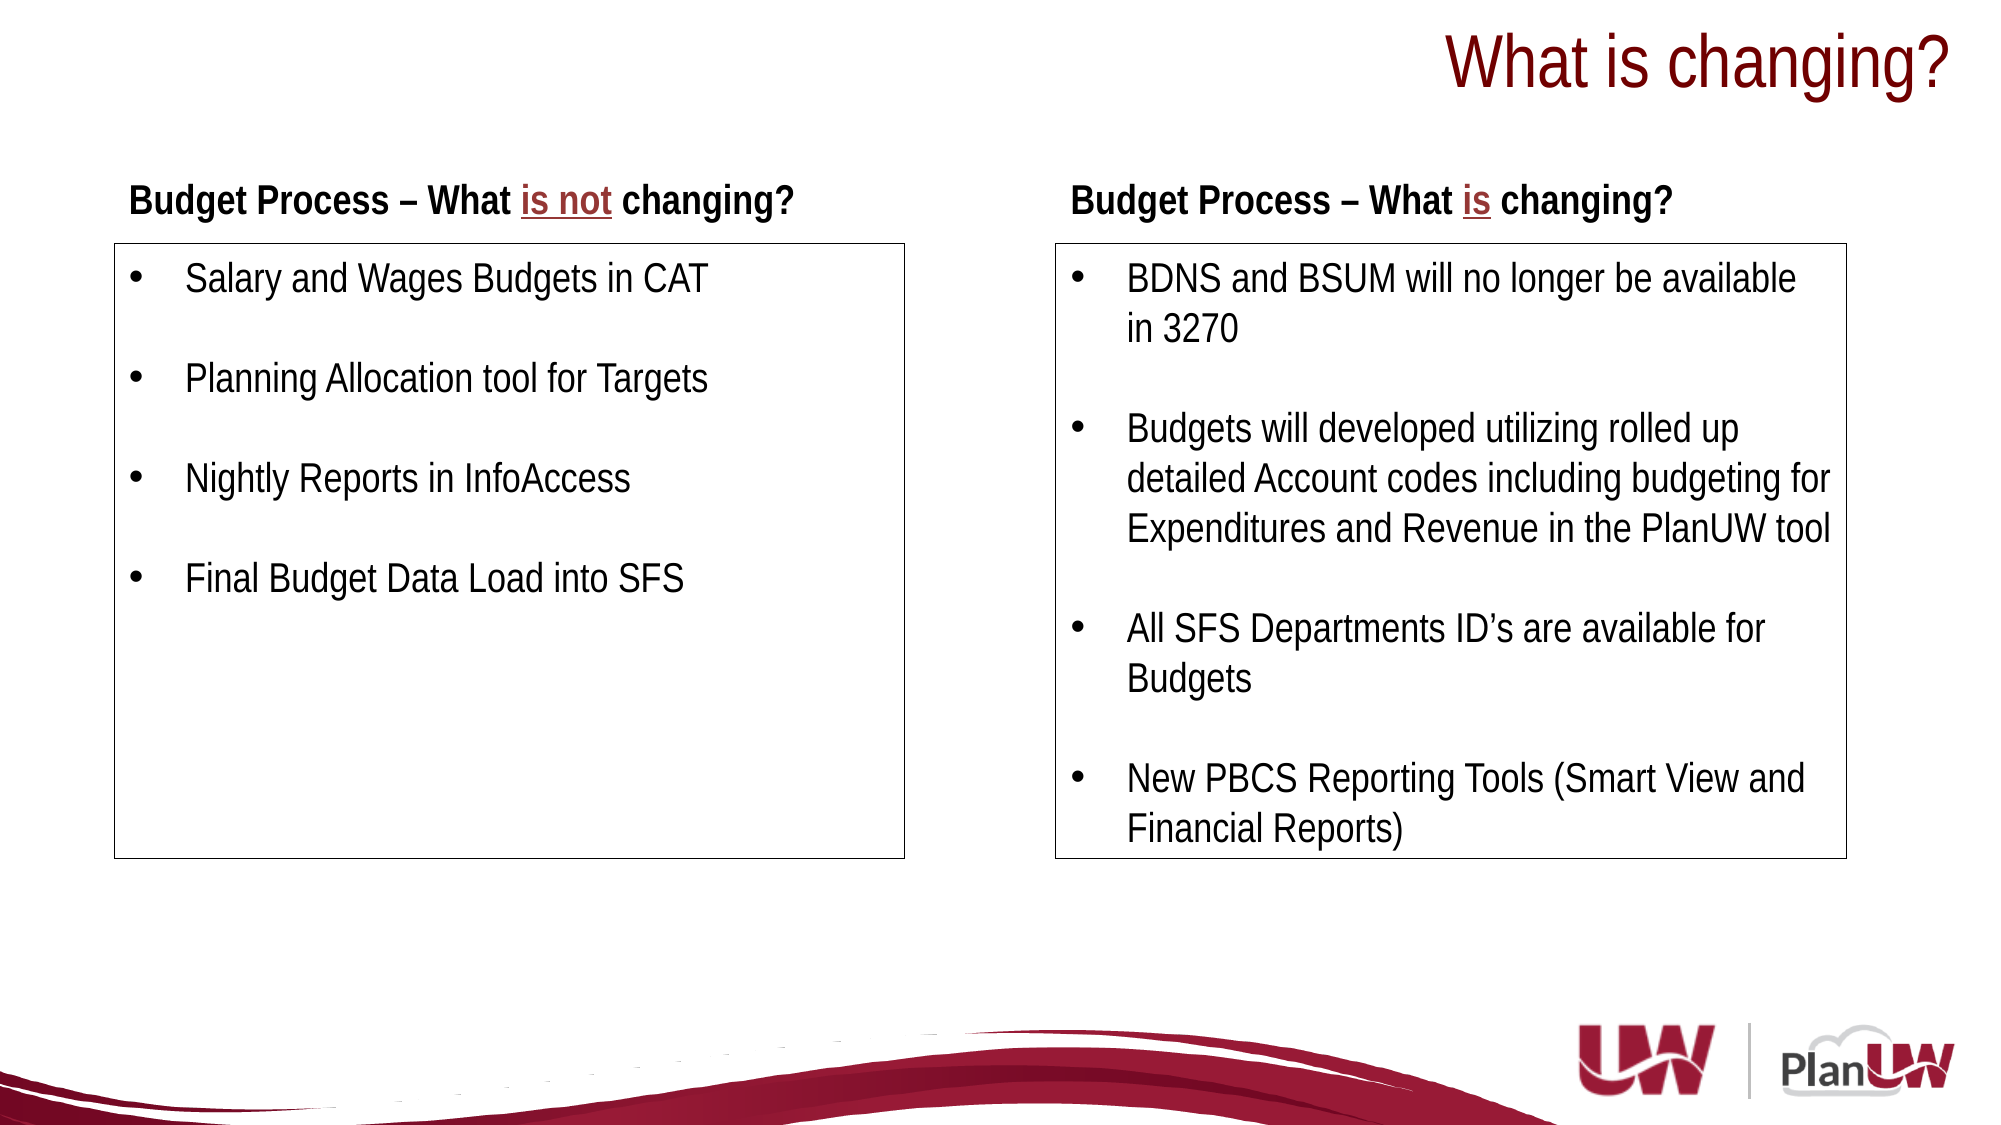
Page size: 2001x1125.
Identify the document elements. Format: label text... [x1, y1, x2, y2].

text_box Budget Process – What is changing? [1055, 165, 1847, 231]
text_box Budget Process – What is not changing? [114, 165, 905, 231]
text_box What is changing? [466, 12, 1967, 103]
text_box Salary and Wages Budgets in CAT Planning Allocation tool for Targets Nightly Reports in InfoAccess Final Budget Data Load into SFS [114, 243, 905, 859]
picture [1768, 1010, 1961, 1103]
picture [0, 988, 1723, 1125]
text_box BDNS and BSUM will no longer be available in 3270 Budgets will developed utilizing rolled up detailed Account codes including budgeting for Expenditures and Revenue in the PlanUW tool All SFS Departments ID’s are available for Budgets New PBCS Reporting Tools (Smart View and Financial Reports) [1055, 243, 1847, 859]
